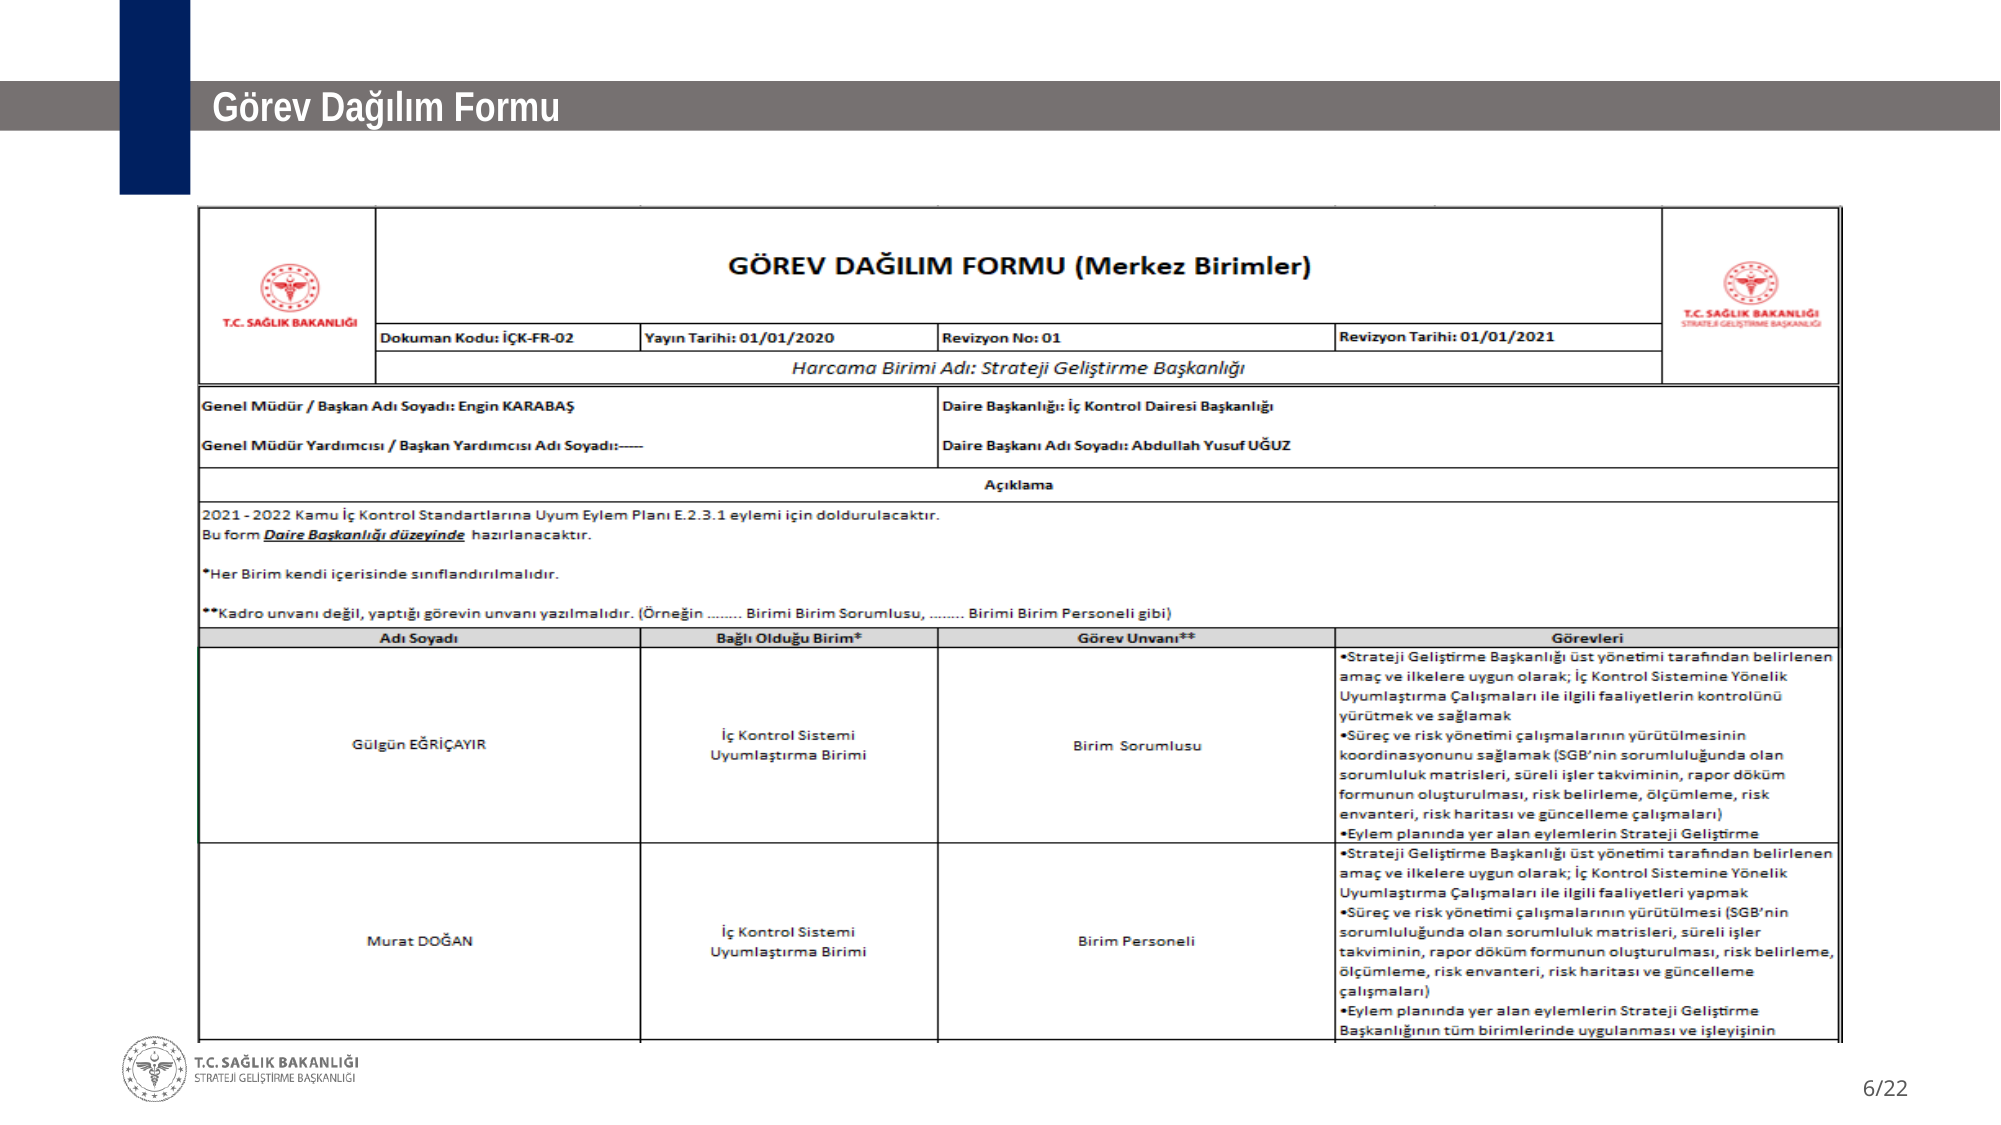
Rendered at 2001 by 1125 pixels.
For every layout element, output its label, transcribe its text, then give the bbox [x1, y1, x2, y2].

picture [119, 205, 1843, 1102]
title Görev Dağılım Formu [197, 82, 1803, 134]
